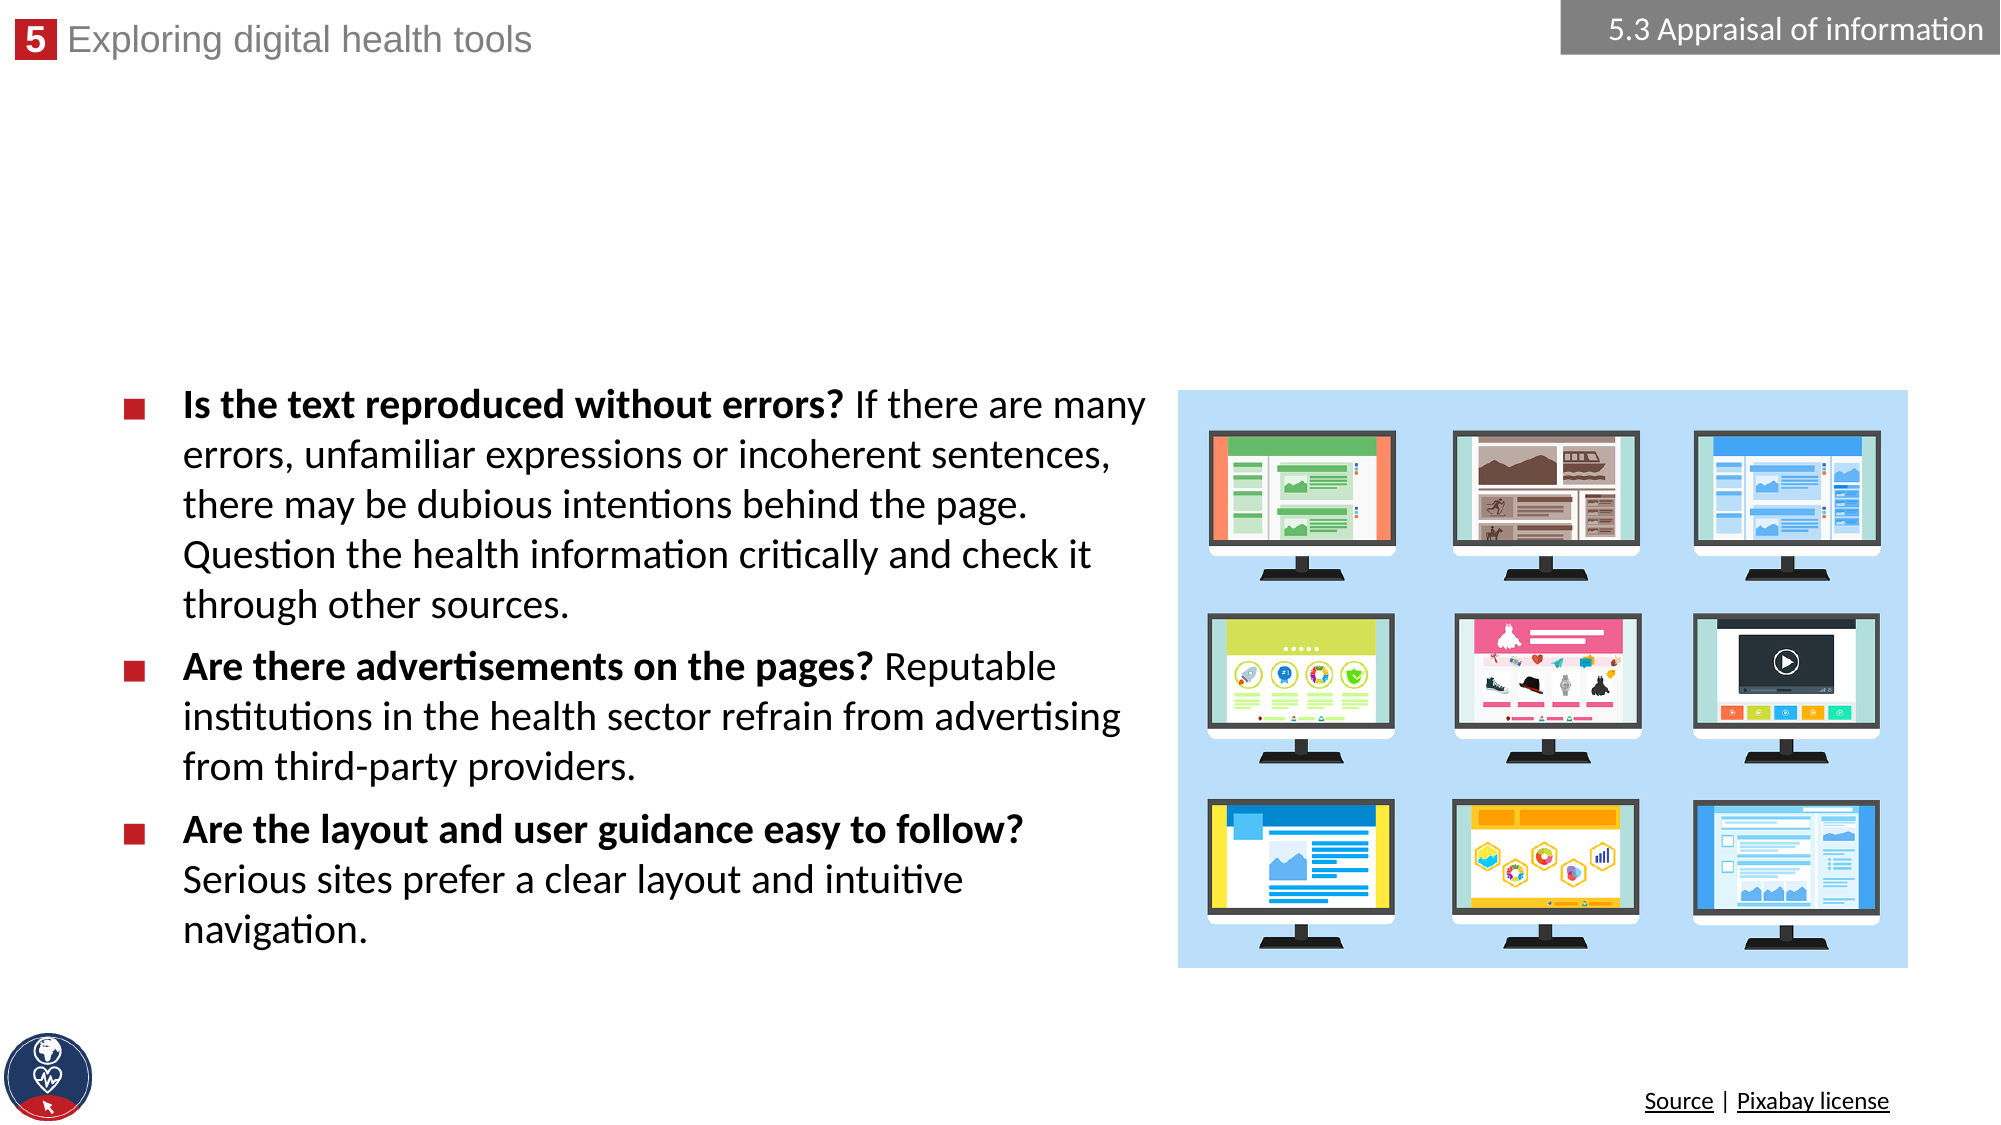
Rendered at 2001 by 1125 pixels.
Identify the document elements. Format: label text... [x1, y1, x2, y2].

text_box Is the text reproduced without errors? If there are many errors, unfamiliar expressions or incoherent sentences, there may be dubious intentions behind the page. Question the health information critically and check it through other sources. Are there advertisements on the pages? Reputable institutions in the health sector refrain from advertising from third-party providers. Are the layout and user guidance easy to follow? Serious sites prefer a clear layout and intuitive navigation. [92, 368, 1164, 760]
text_box Source | Pixabay license [465, 1077, 1905, 1123]
picture [1178, 390, 1908, 968]
picture [4, 1033, 92, 1121]
text_box 5.3 Appraisal of information [1560, 0, 2000, 55]
